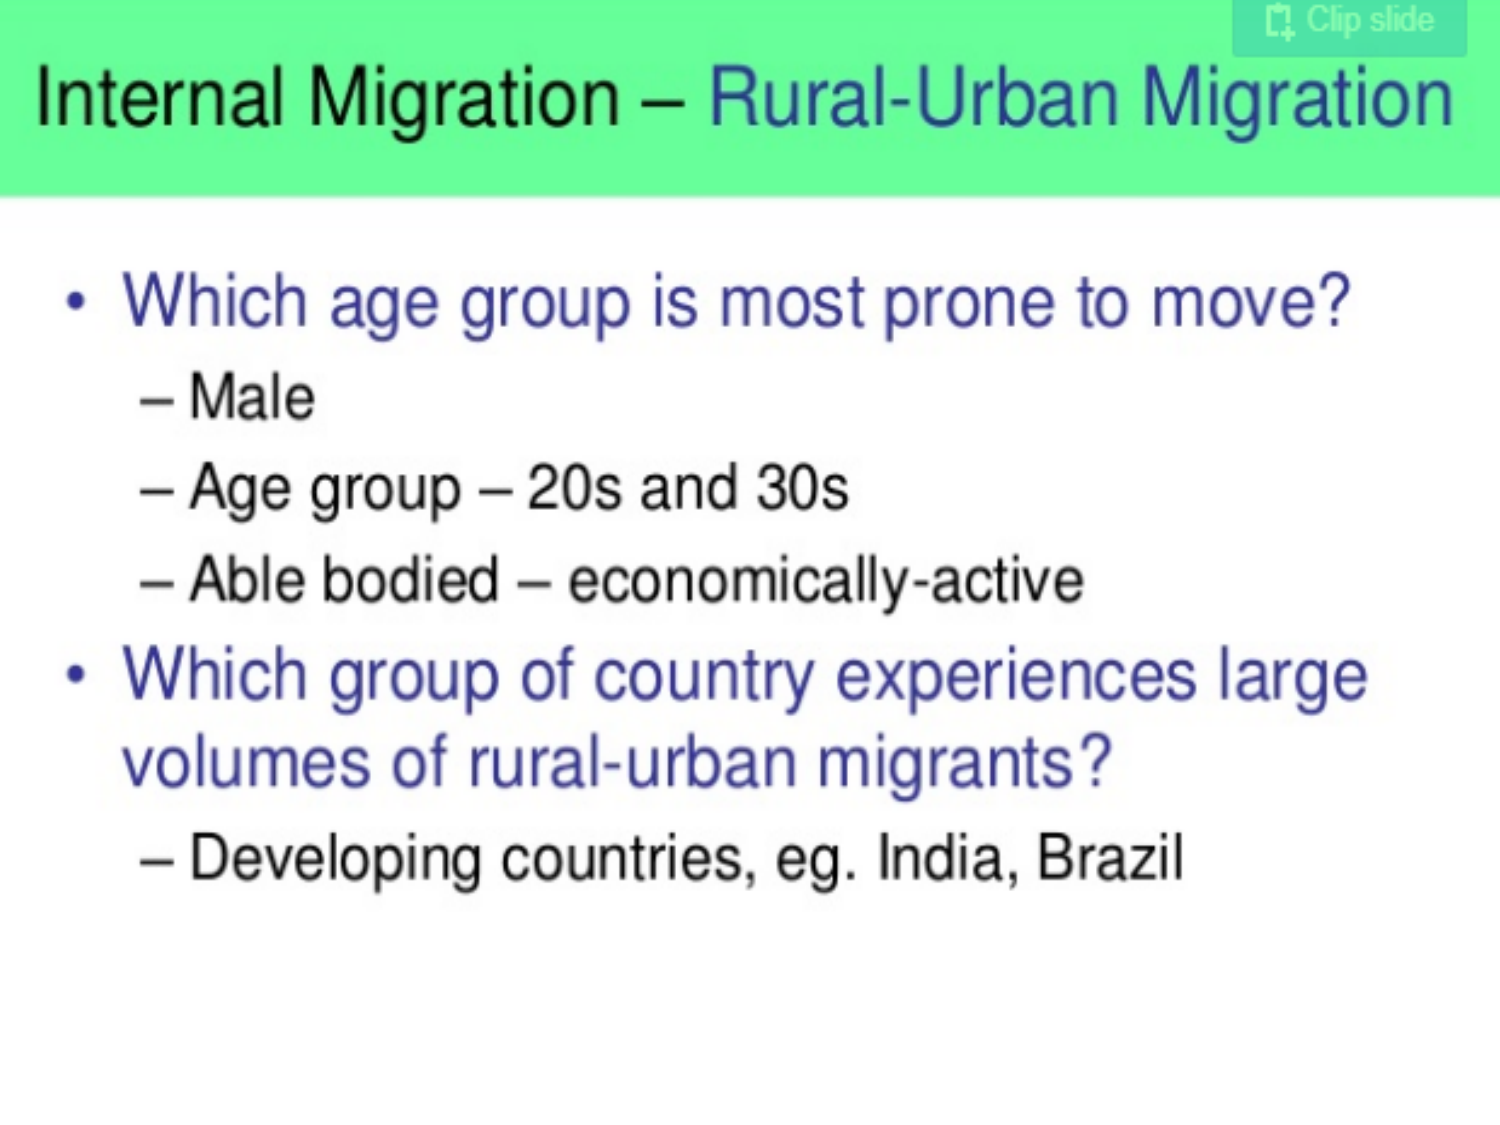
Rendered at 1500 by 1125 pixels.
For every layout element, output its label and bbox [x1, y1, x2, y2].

list [0, 0, 1500, 1125]
